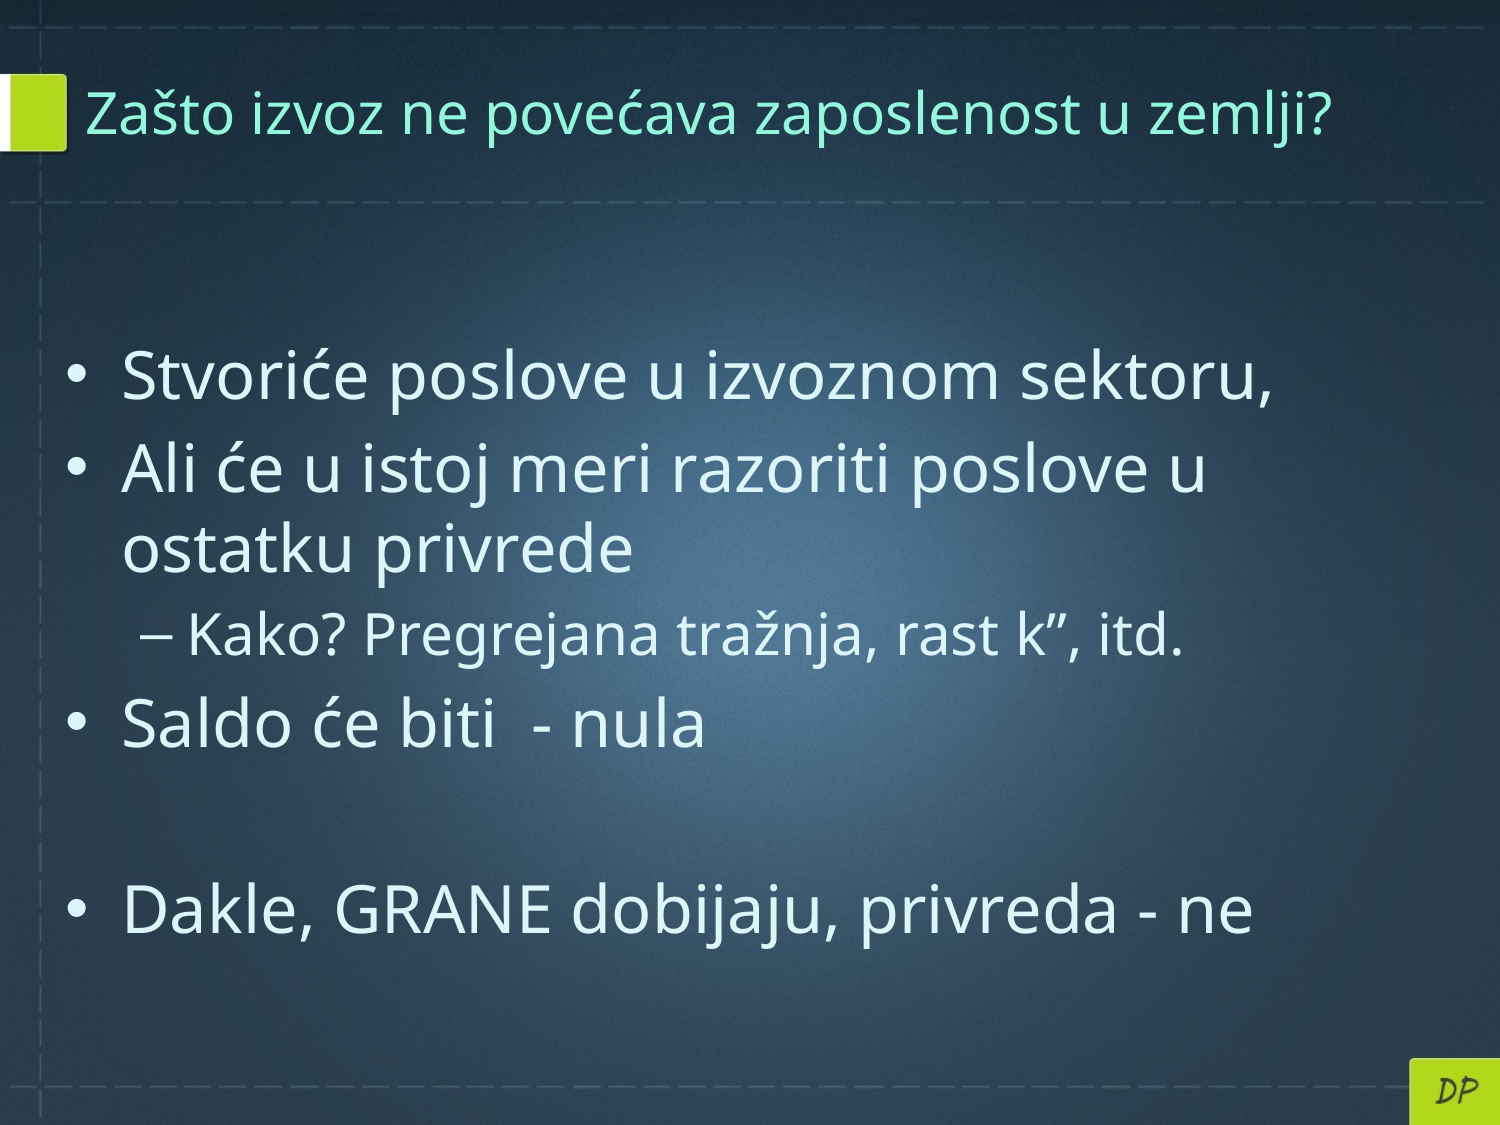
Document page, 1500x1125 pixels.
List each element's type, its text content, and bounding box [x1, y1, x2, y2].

picture [0, 0, 1500, 1125]
title Zašto izvoz ne povećava zaposlenost u zemlji? [70, 46, 1430, 176]
list Stvoriće poslove u izvoznom sektoru, Ali će u istoj meri razoriti poslove u ostatku privrede Kako? Pregrejana tražnja, rast k”, itd. Saldo će biti - nula Dakle, GRANE dobijaju, privreda - ne [50, 324, 1463, 1000]
